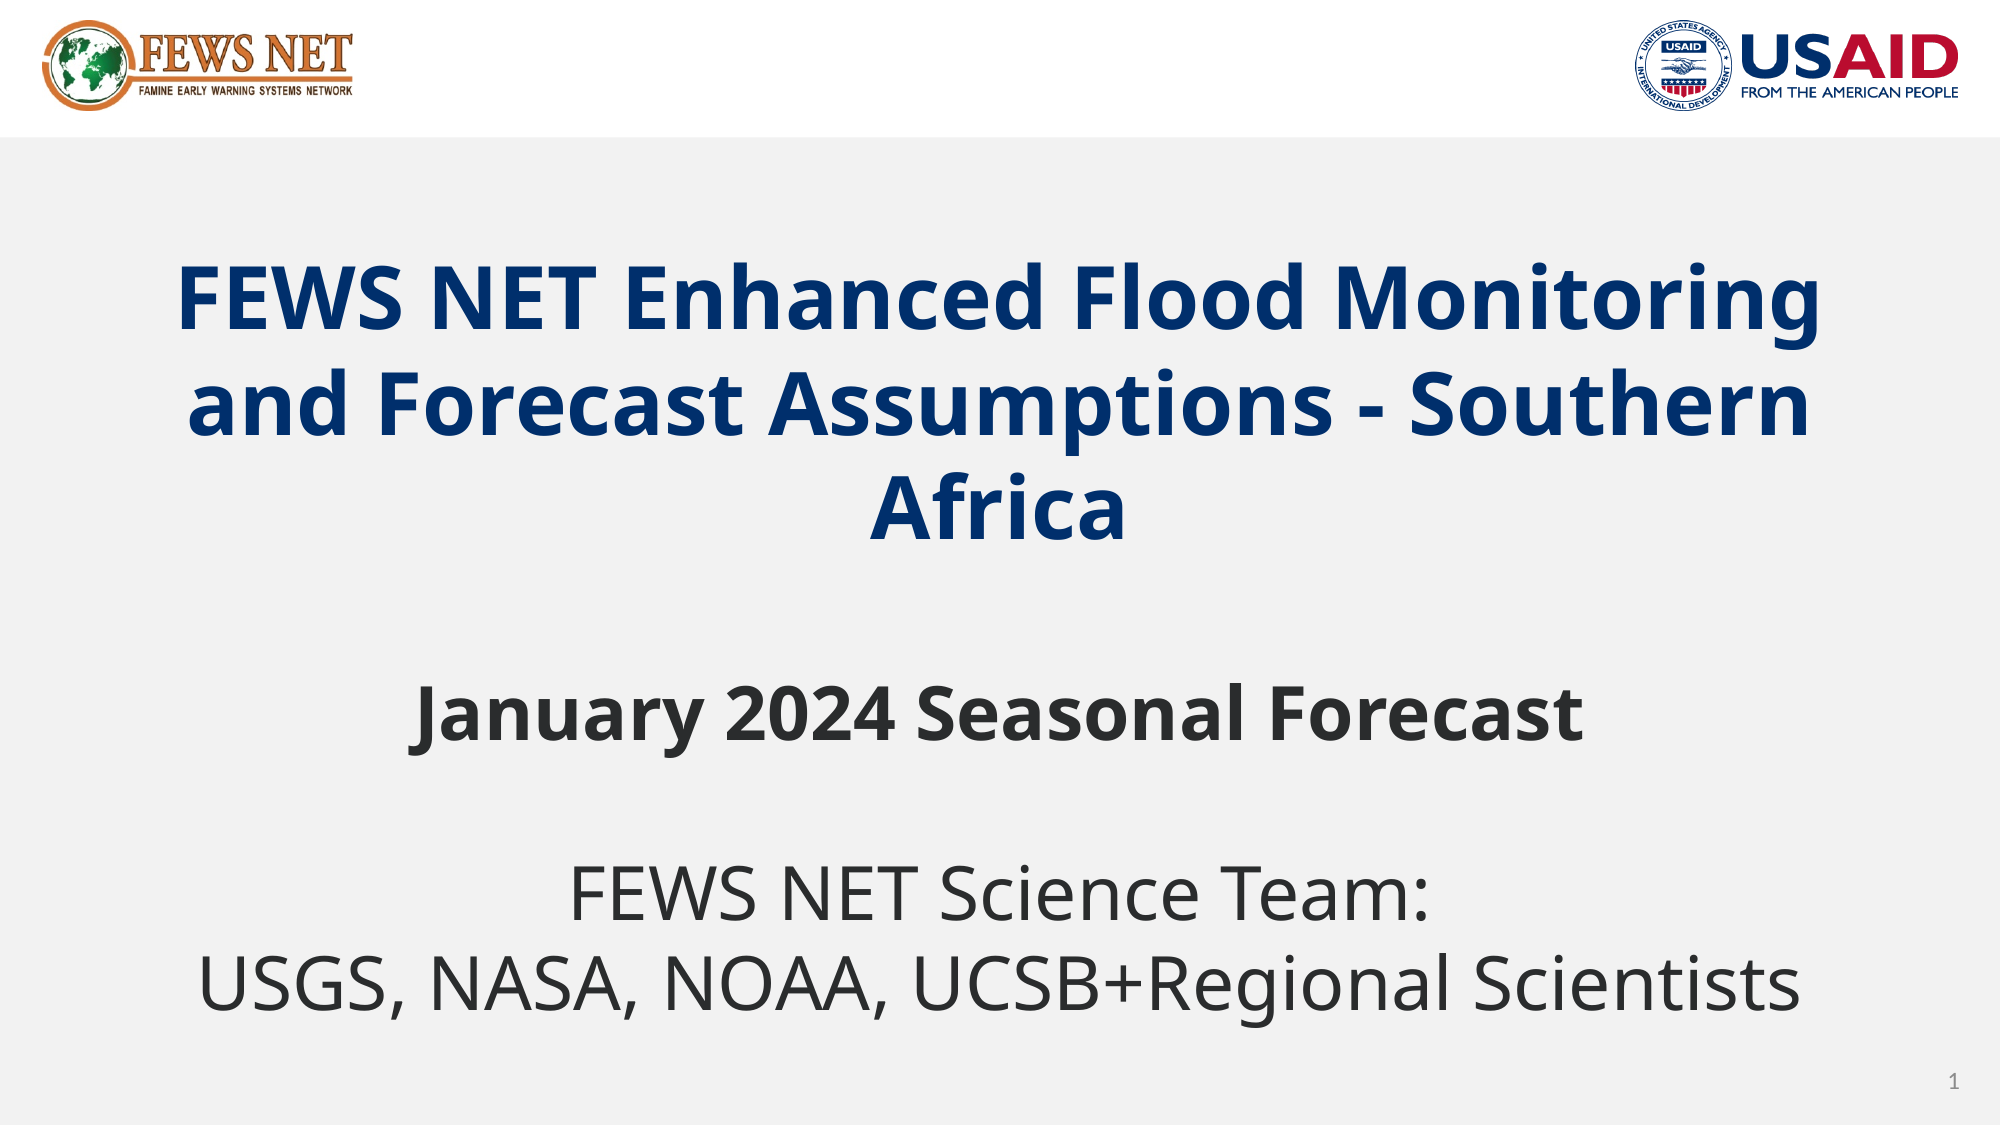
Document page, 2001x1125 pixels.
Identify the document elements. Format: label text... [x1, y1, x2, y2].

picture [1635, 20, 1958, 111]
text_box January 2024 Seasonal Forecast FEWS NET Science Team: USGS, NASA, NOAA, UCSB+Regional Scientists [99, 650, 1900, 913]
title FEWS NET Enhanced Flood Monitoring and Forecast Assumptions - Southern Africa [99, 212, 1900, 588]
picture [42, 20, 353, 111]
